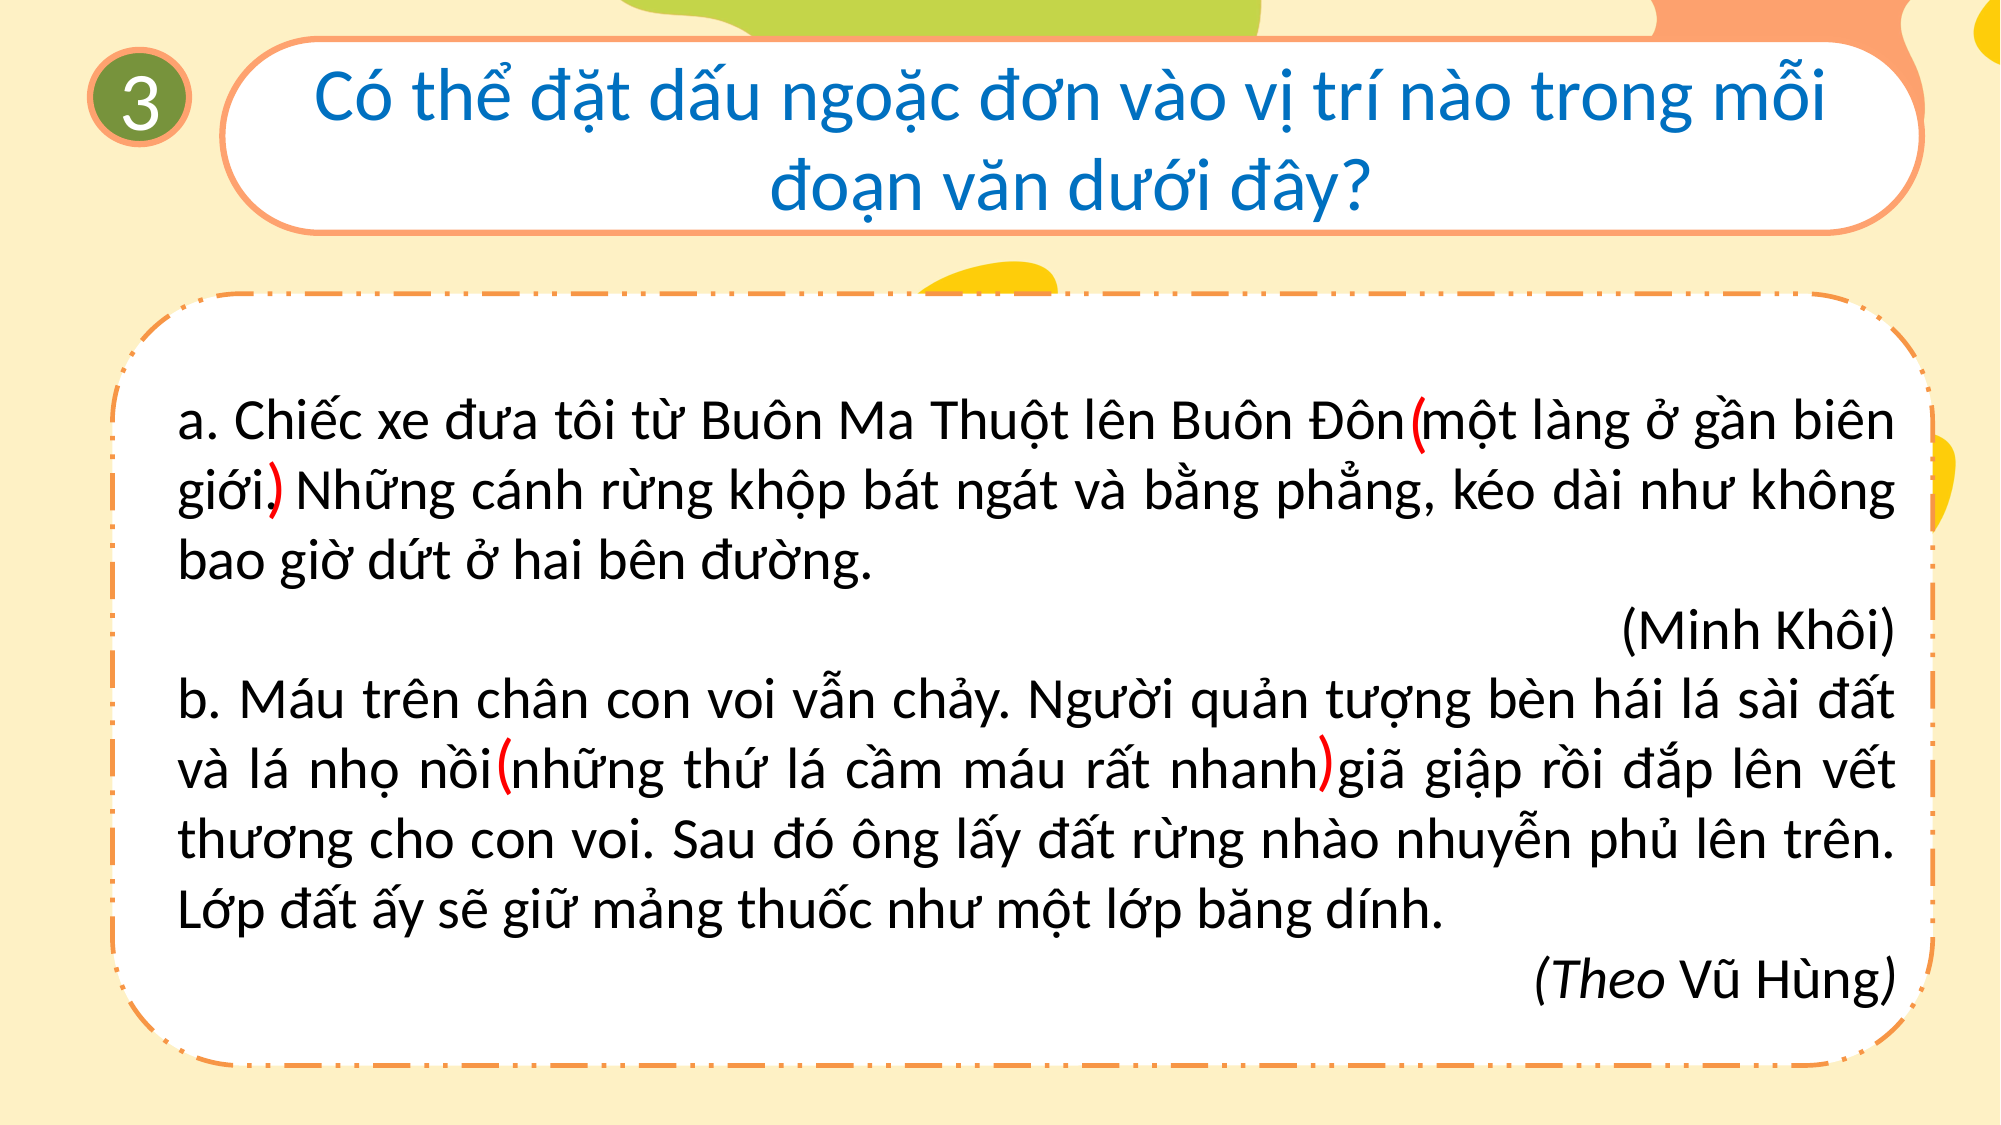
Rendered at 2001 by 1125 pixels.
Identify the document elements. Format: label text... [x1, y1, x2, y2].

text_box ) [251, 435, 397, 531]
text_box a. Chiếc xe đưa tôi từ Buôn Ma Thuột lên Buôn Đôn một làng ở gần biên giới. Những cánh rừng khộp bát ngát và bằng phẳng, kéo dài như không bao giờ dứt ở hai bên đường. (Minh Khôi) b. Máu trên chân con voi vẫn chảy. Người quản tượng bèn hái lá sài đất và lá nhọ nồi những thứ lá cầm máu rất nhanh giã giập rồi đắp lên vết thương cho con voi. Sau đó ông lấy đất rừng nhào nhuyễn phủ lên trên. Lớp đất ấy sẽ giữ mảng thuốc như một lớp băng dính. (Theo Vũ Hùng) [162, 373, 1913, 1088]
text_box 3 [88, 48, 191, 146]
picture [0, 0, 2001, 1125]
text_box ) [1301, 709, 1447, 804]
text_box [111, 292, 1934, 1040]
text_box Có thể đặt dấu ngoặc đơn vào vị trí nào trong mỗi đoạn văn dưới đây? [221, 37, 1923, 234]
text_box ( [479, 712, 625, 808]
text_box ( [1393, 371, 1540, 467]
